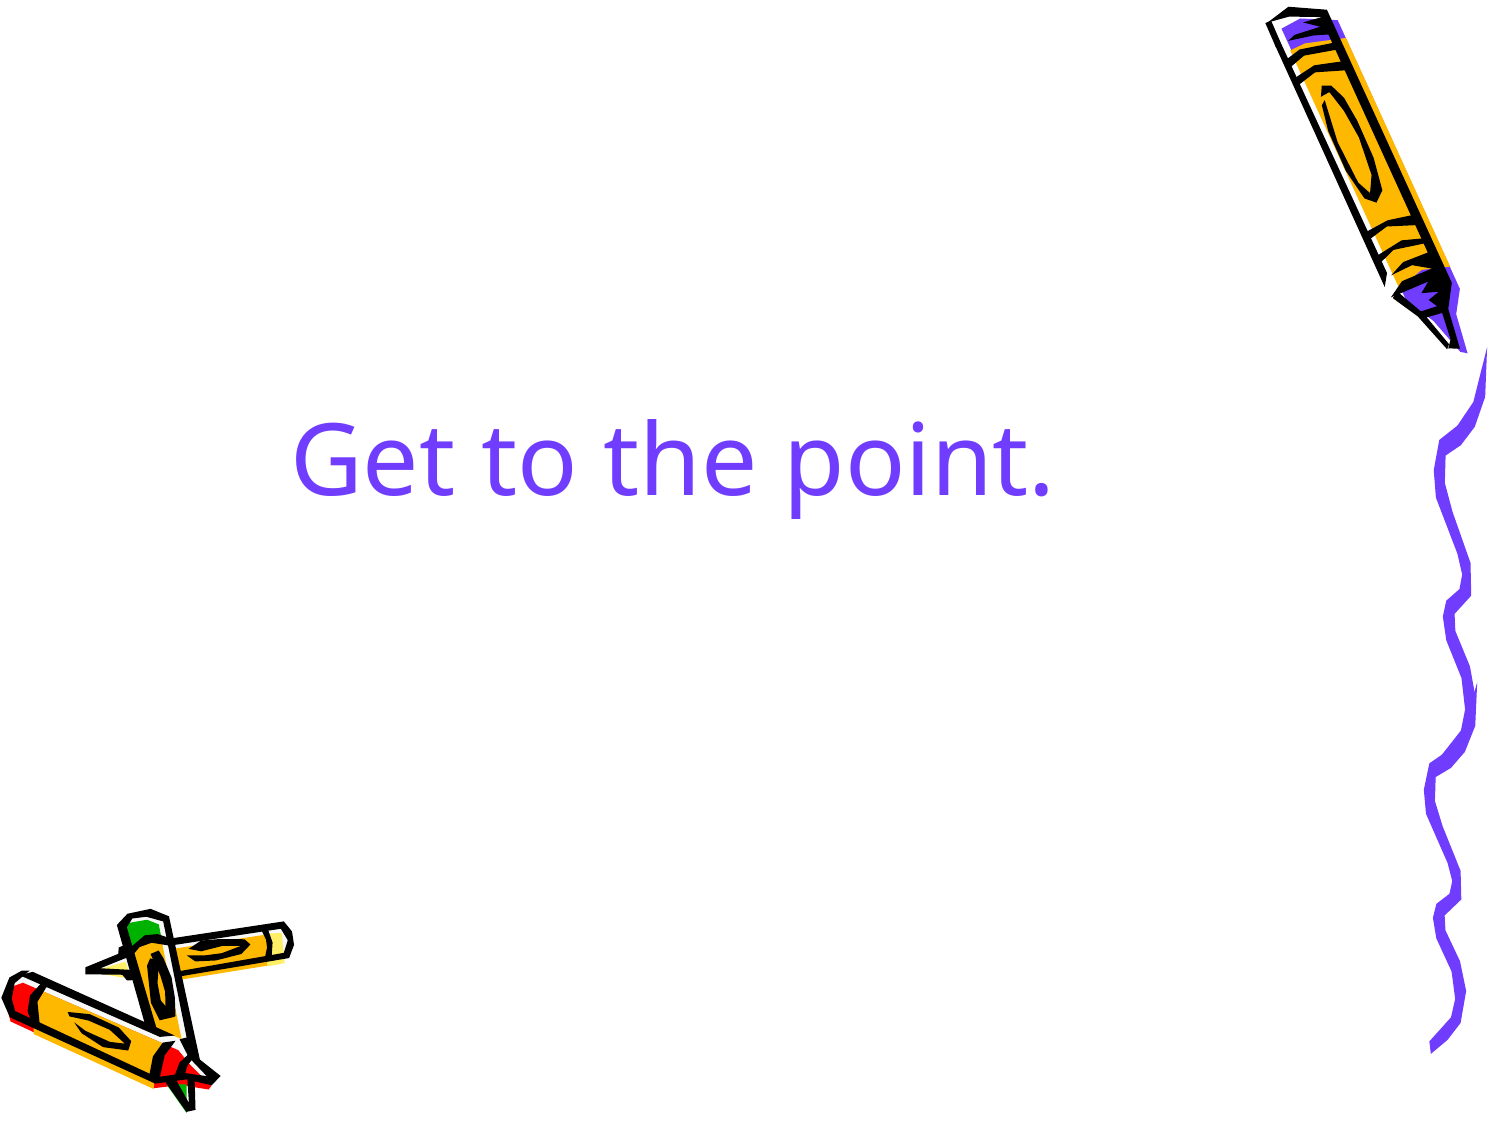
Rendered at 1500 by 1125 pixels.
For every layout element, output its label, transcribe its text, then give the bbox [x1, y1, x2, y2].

text_box Get to the point. [275, 387, 1083, 523]
